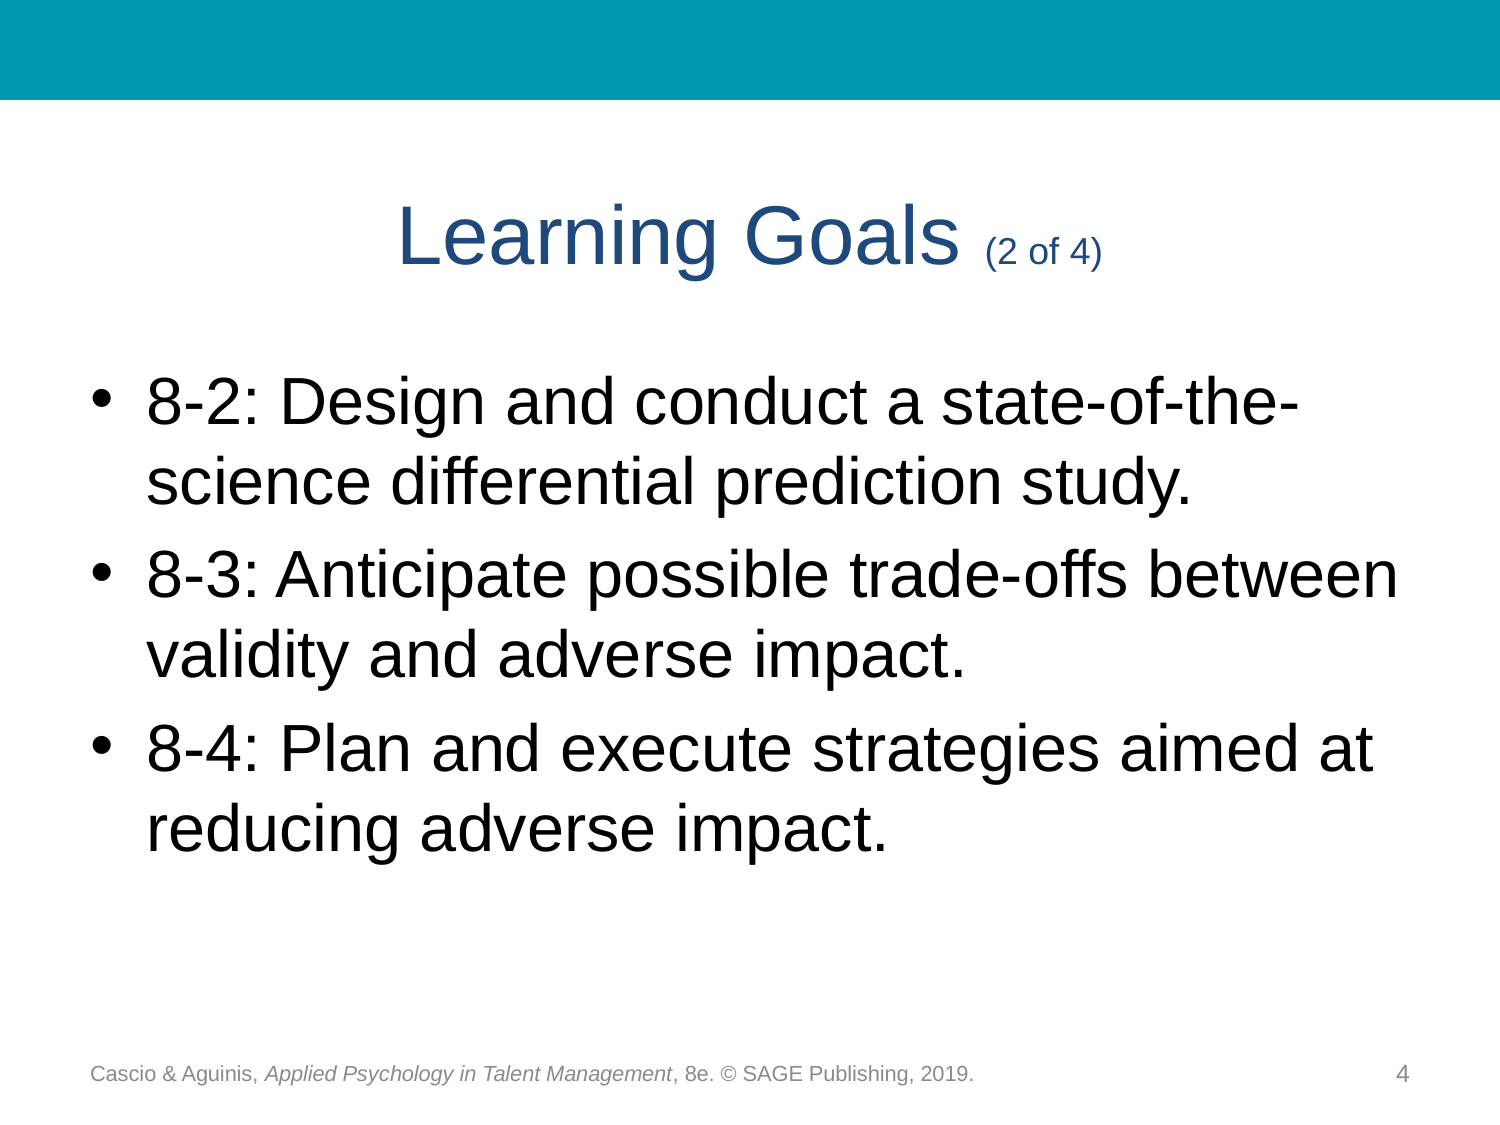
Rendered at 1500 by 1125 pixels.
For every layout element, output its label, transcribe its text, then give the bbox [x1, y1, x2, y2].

slide_number 4 [1350, 1042, 1425, 1103]
title Learning Goals (2 of 4) [75, 137, 1425, 325]
list 8-2: Design and conduct a state-of-the-science differential prediction study. 8-3: Anticipate possible trade-offs between validity and adverse impact. 8-4: Plan and execute strategies aimed at reducing adverse impact. [75, 350, 1425, 1005]
footer Cascio & Aguinis, Applied Psychology in Talent Management, 8e. © SAGE Publishing, 2019. [75, 1042, 1313, 1103]
